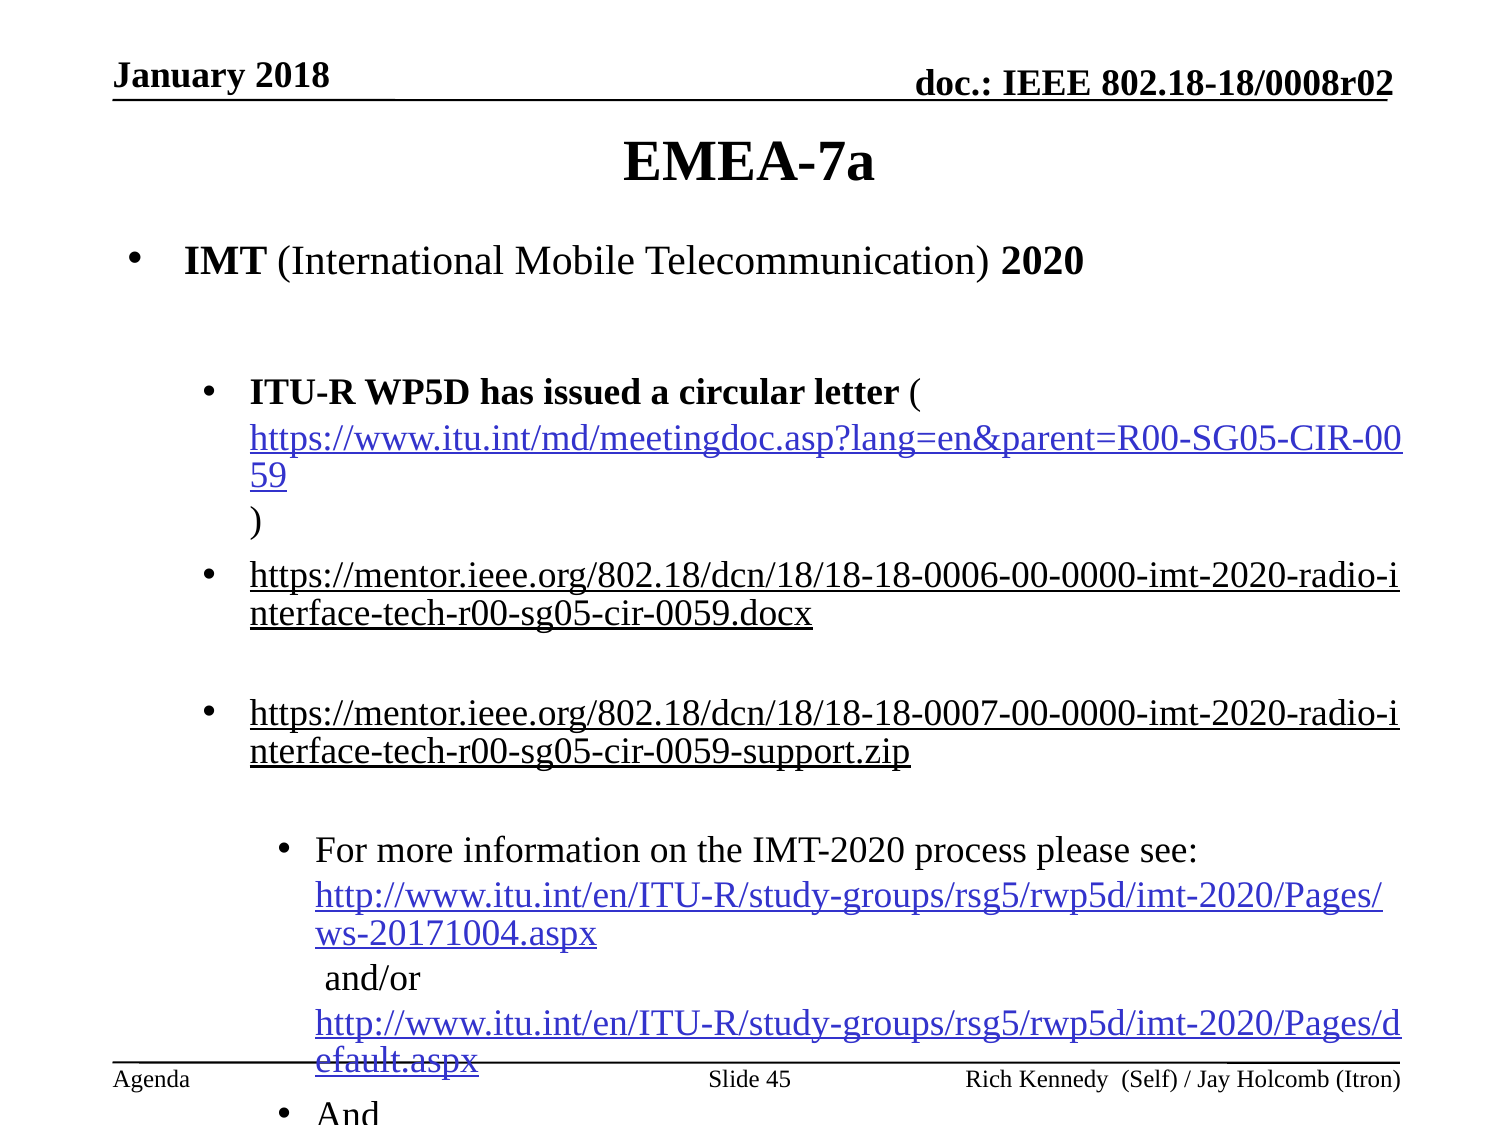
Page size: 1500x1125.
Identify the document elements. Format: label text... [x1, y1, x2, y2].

slide_number Slide 45 [699, 1061, 800, 1123]
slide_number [112, 49, 463, 95]
title EMEA-7a [112, 100, 1388, 162]
list IMT (International Mobile Telecommunication) 2020 ITU-R WP5D has issued a circular letter (https://www.itu.int/md/meetingdoc.asp?lang=en&parent=R00-SG05-CIR-0059) https://mentor.ieee.org/802.18/dcn/18/18-18-0006-00-0000-imt-2020-radio-interface-tech-r00-sg05-cir-0059.docx https://mentor.ieee.org/802.18/dcn/18/18-18-0007-00-0000-imt-2020-radio-interface-tech-r00-sg05-cir-0059-support.zip For more information on the IMT-2020 process please see: http://www.itu.int/en/ITU-R/study-groups/rsg5/rwp5d/imt-2020/Pages/ws-20171004.aspx and/or http://www.itu.int/en/ITU-R/study-groups/rsg5/rwp5d/imt-2020/Pages/default.aspx And https://www.itu.int/en/ITU-R/study-groups/rsg5/rwp5d/imt-2020/Pages/submission-eval.aspx [112, 162, 1426, 913]
footer Rich Kennedy (Self) / Jay Holcomb (Itron) [878, 1061, 1402, 1093]
